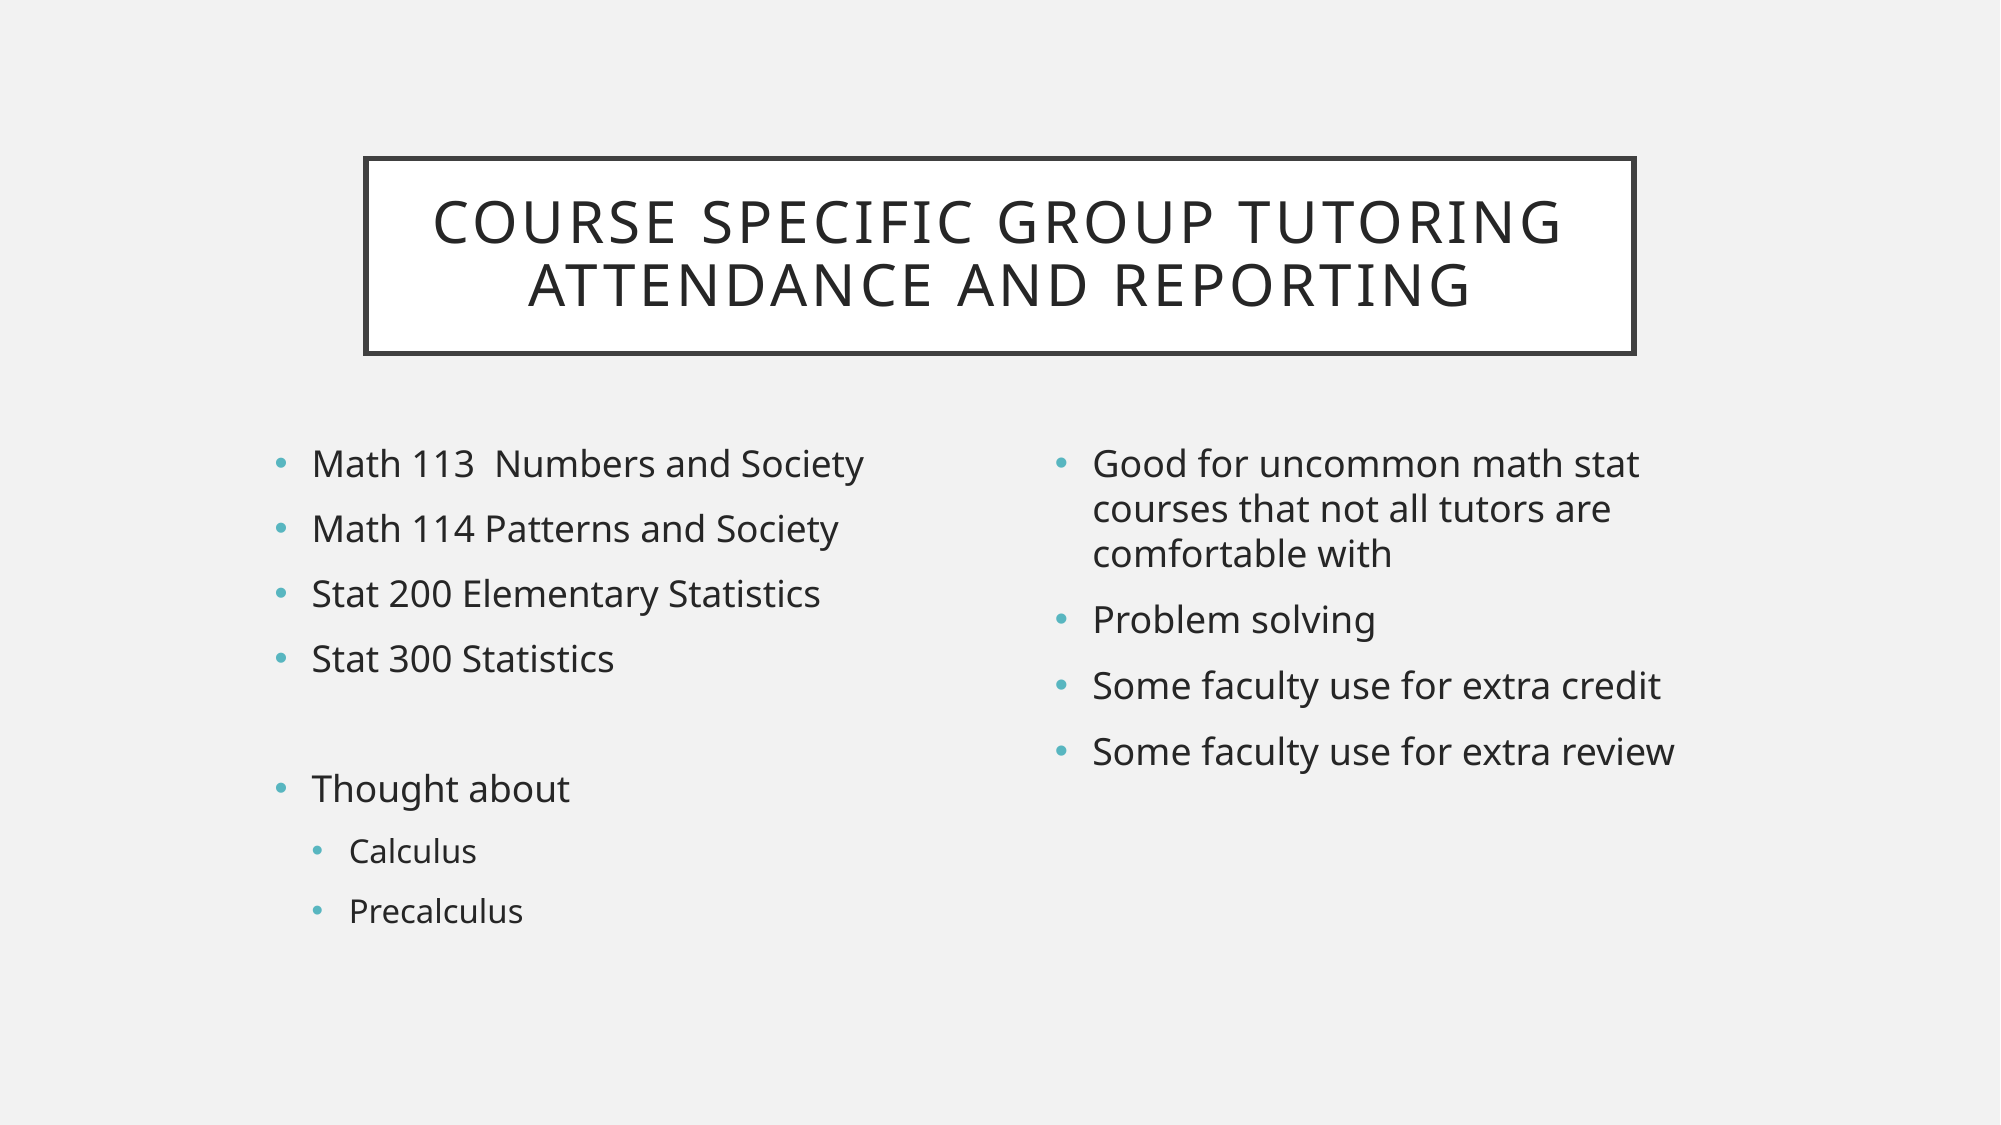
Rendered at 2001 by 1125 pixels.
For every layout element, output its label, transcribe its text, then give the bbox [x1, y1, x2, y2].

list Math 113 Numbers and Society Math 114 Patterns and Society Stat 200 Elementary Statistics Stat 300 Statistics Thought about Calculus Precalculus [259, 432, 961, 942]
list Good for uncommon math stat courses that not all tutors are comfortable with Problem solving Some faculty use for extra credit Some faculty use for extra review [1039, 432, 1741, 942]
title Course Specific Group Tutoring Attendance and reporting [363, 156, 1637, 356]
